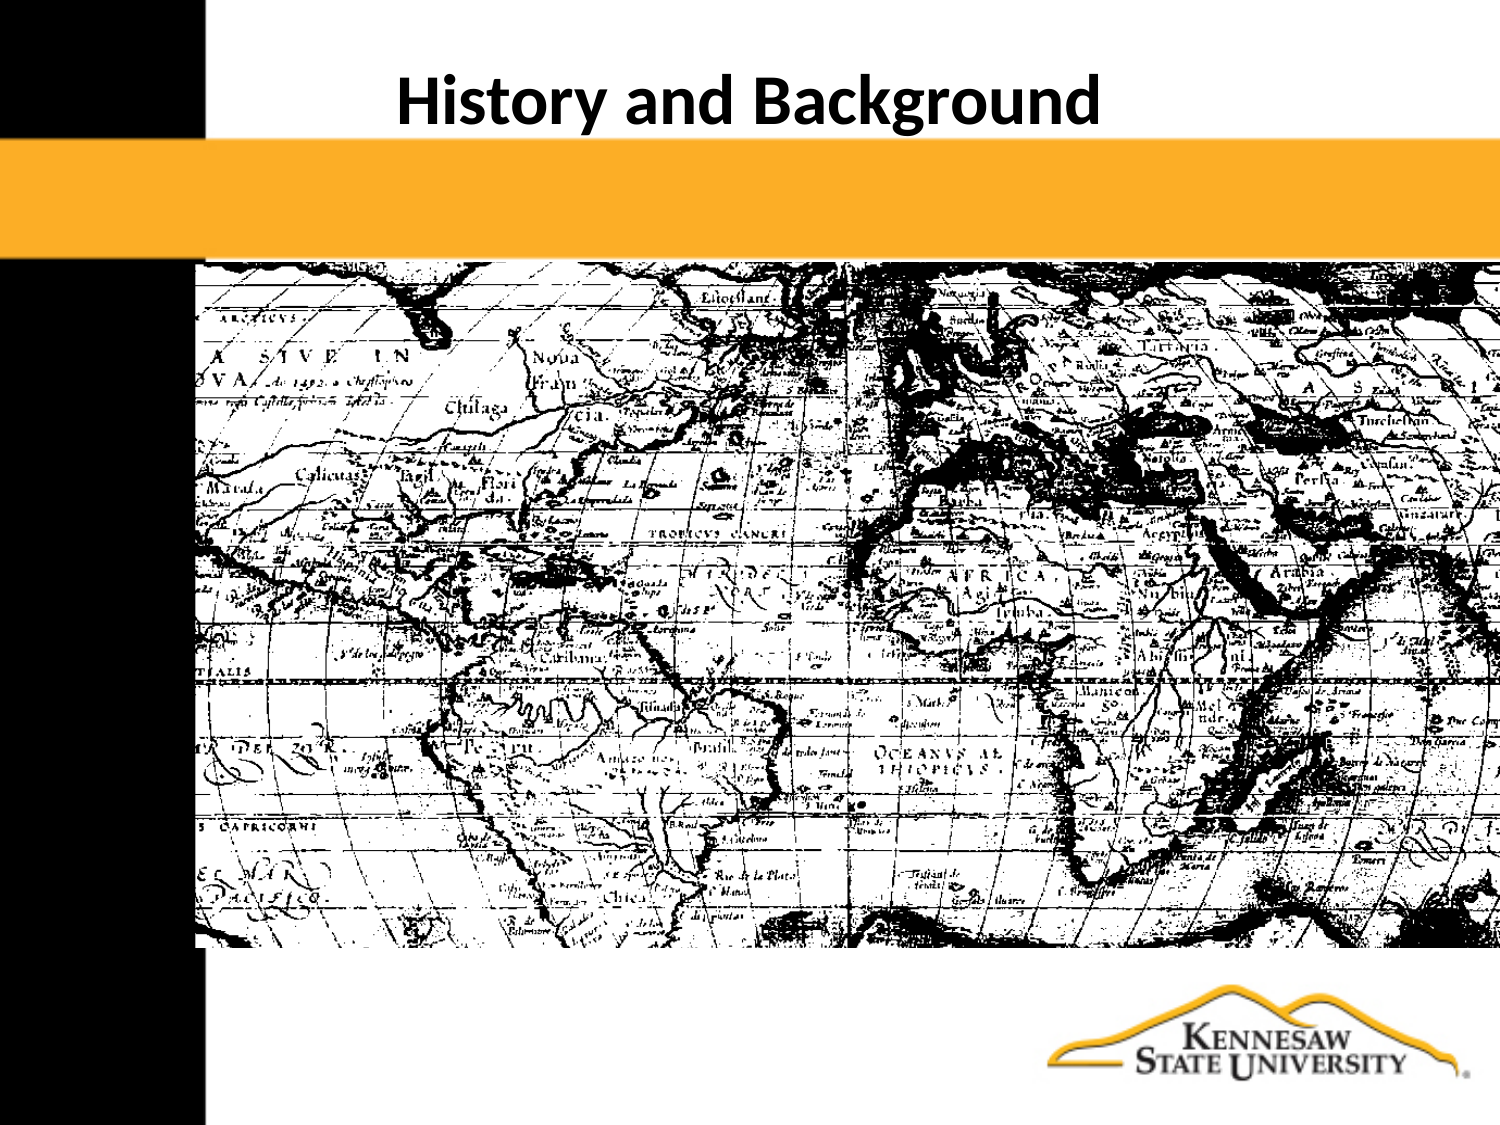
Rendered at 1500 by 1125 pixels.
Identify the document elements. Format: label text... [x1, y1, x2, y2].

picture [0, 0, 1500, 1125]
title History and Background [75, 45, 1425, 233]
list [195, 262, 1500, 948]
